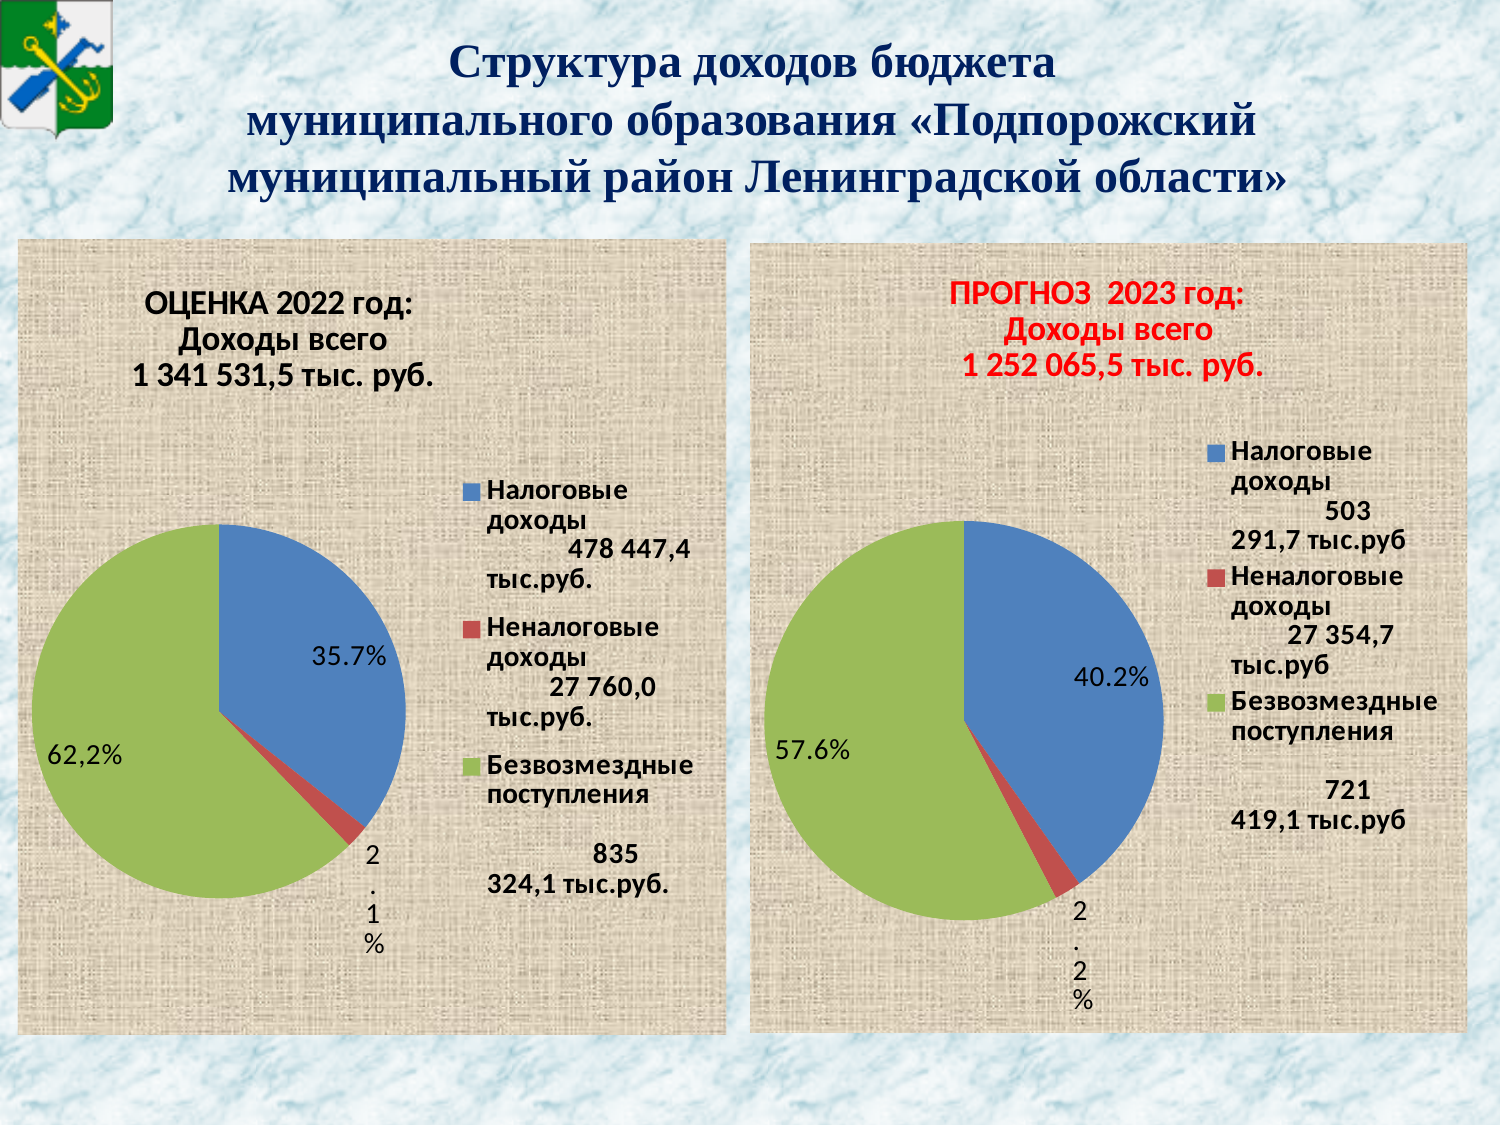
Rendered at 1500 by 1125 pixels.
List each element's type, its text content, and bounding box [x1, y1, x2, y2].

chart [17, 239, 727, 1036]
title Структура доходов бюджета муниципального образования «Подпорожский муниципальный район Ленинградской области» [194, 30, 1323, 209]
picture [0, 0, 113, 142]
chart [749, 243, 1468, 1033]
